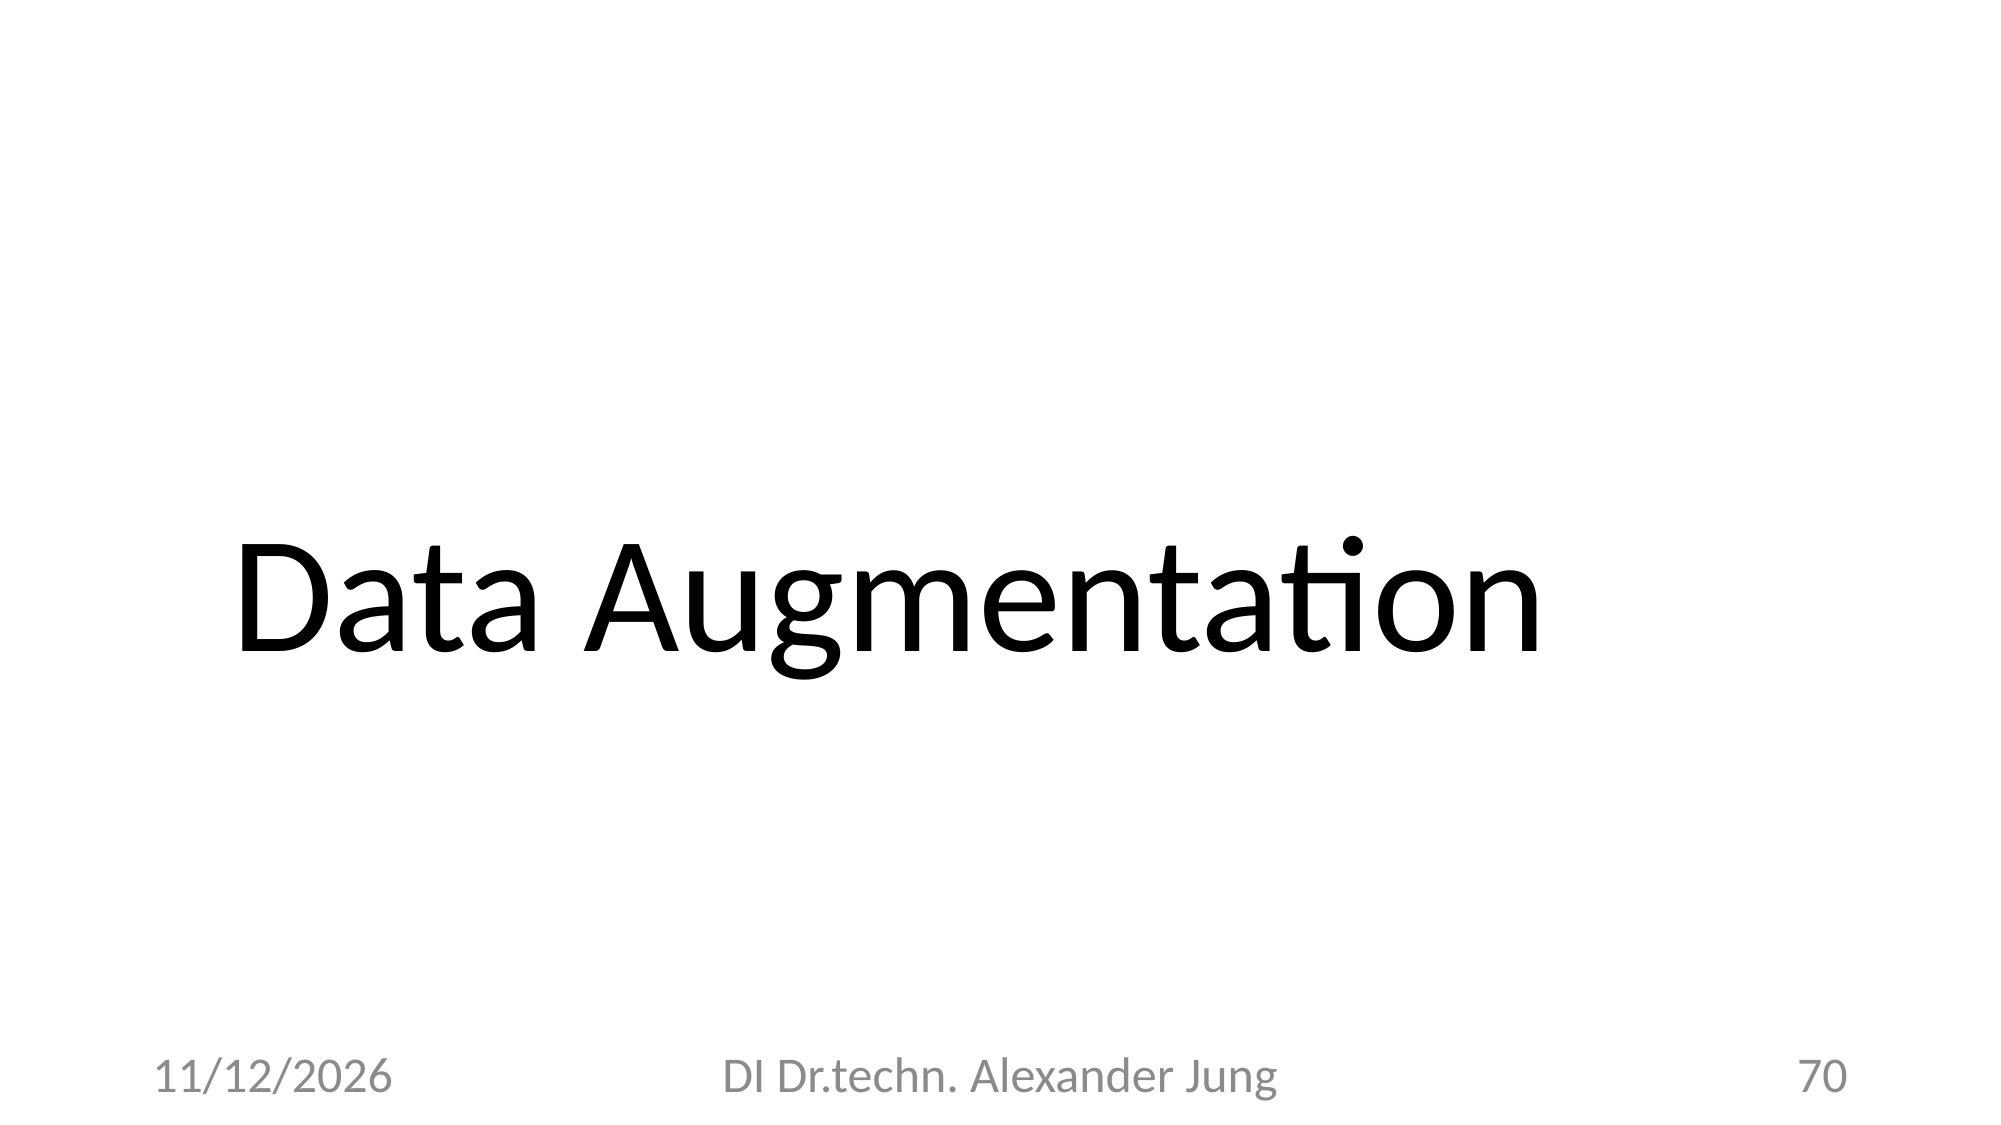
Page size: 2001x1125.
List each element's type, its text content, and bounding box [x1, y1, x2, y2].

text_box Data Augmentation [216, 377, 1896, 692]
slide_number 70 [1412, 1042, 1863, 1103]
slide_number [137, 1042, 588, 1103]
footer DI Dr.techn. Alexander Jung [662, 1042, 1338, 1103]
